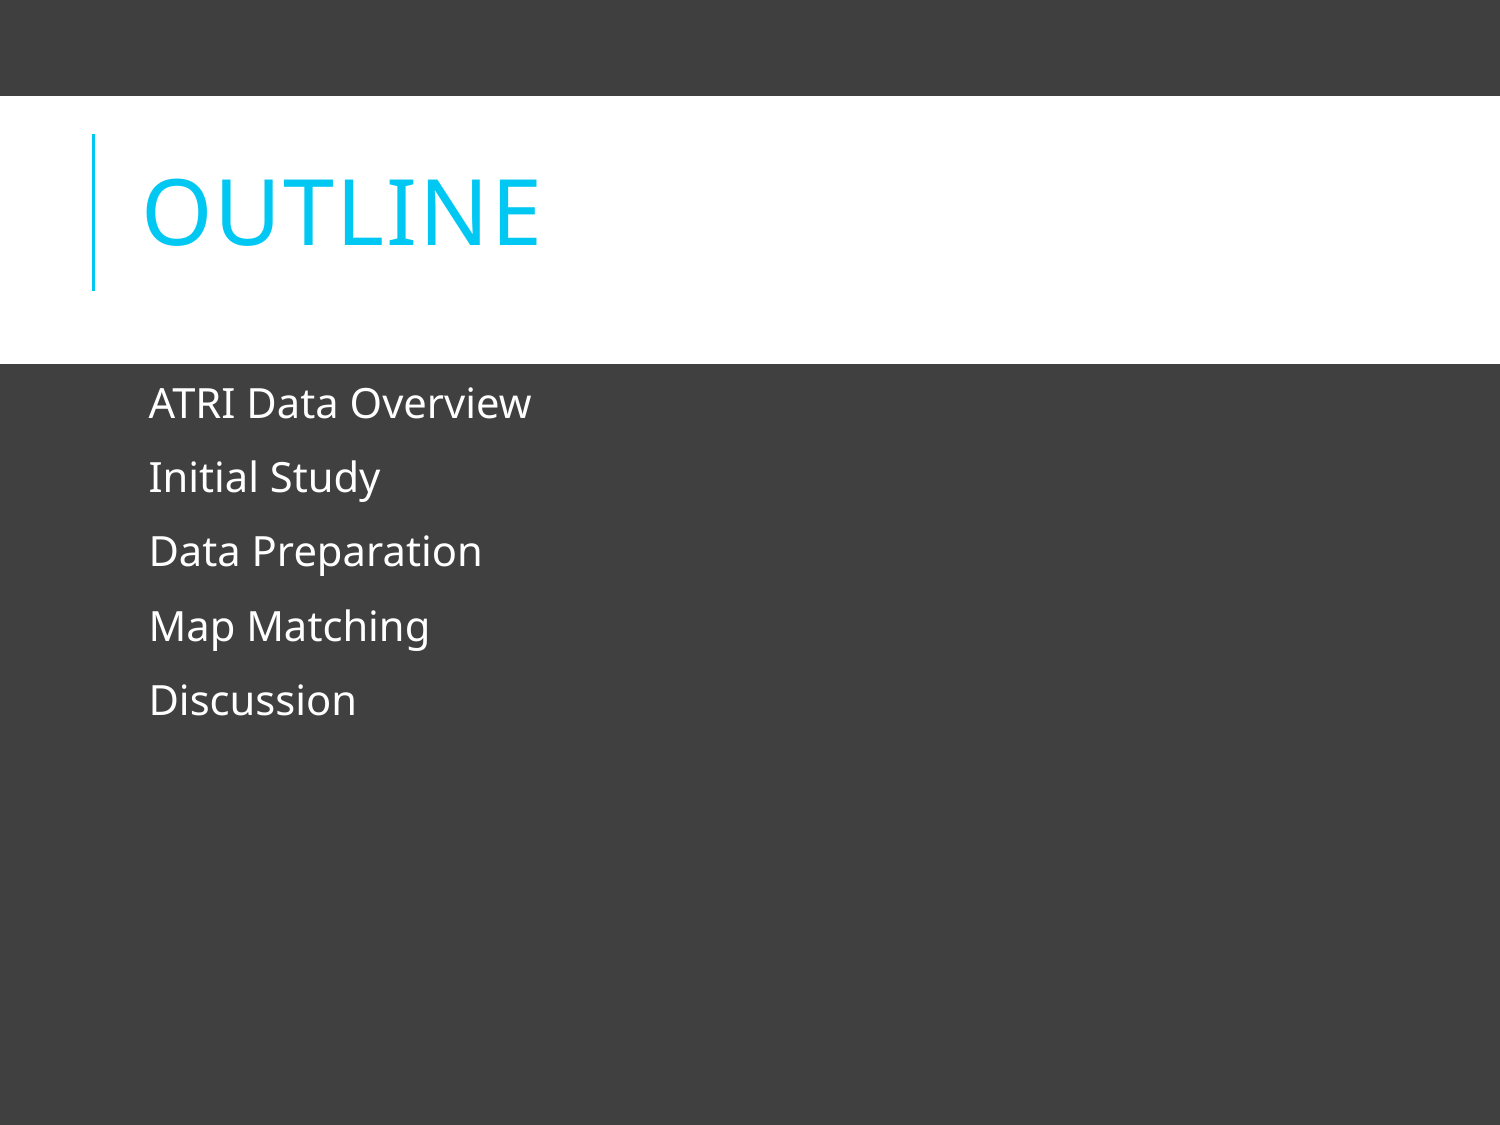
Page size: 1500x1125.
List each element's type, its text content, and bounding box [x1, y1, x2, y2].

picture [0, 364, 1500, 1125]
title Outline [126, 96, 1322, 342]
list ATRI Data Overview Initial Study Data Preparation Map Matching Discussion [126, 375, 1322, 1035]
picture [0, 0, 1500, 96]
